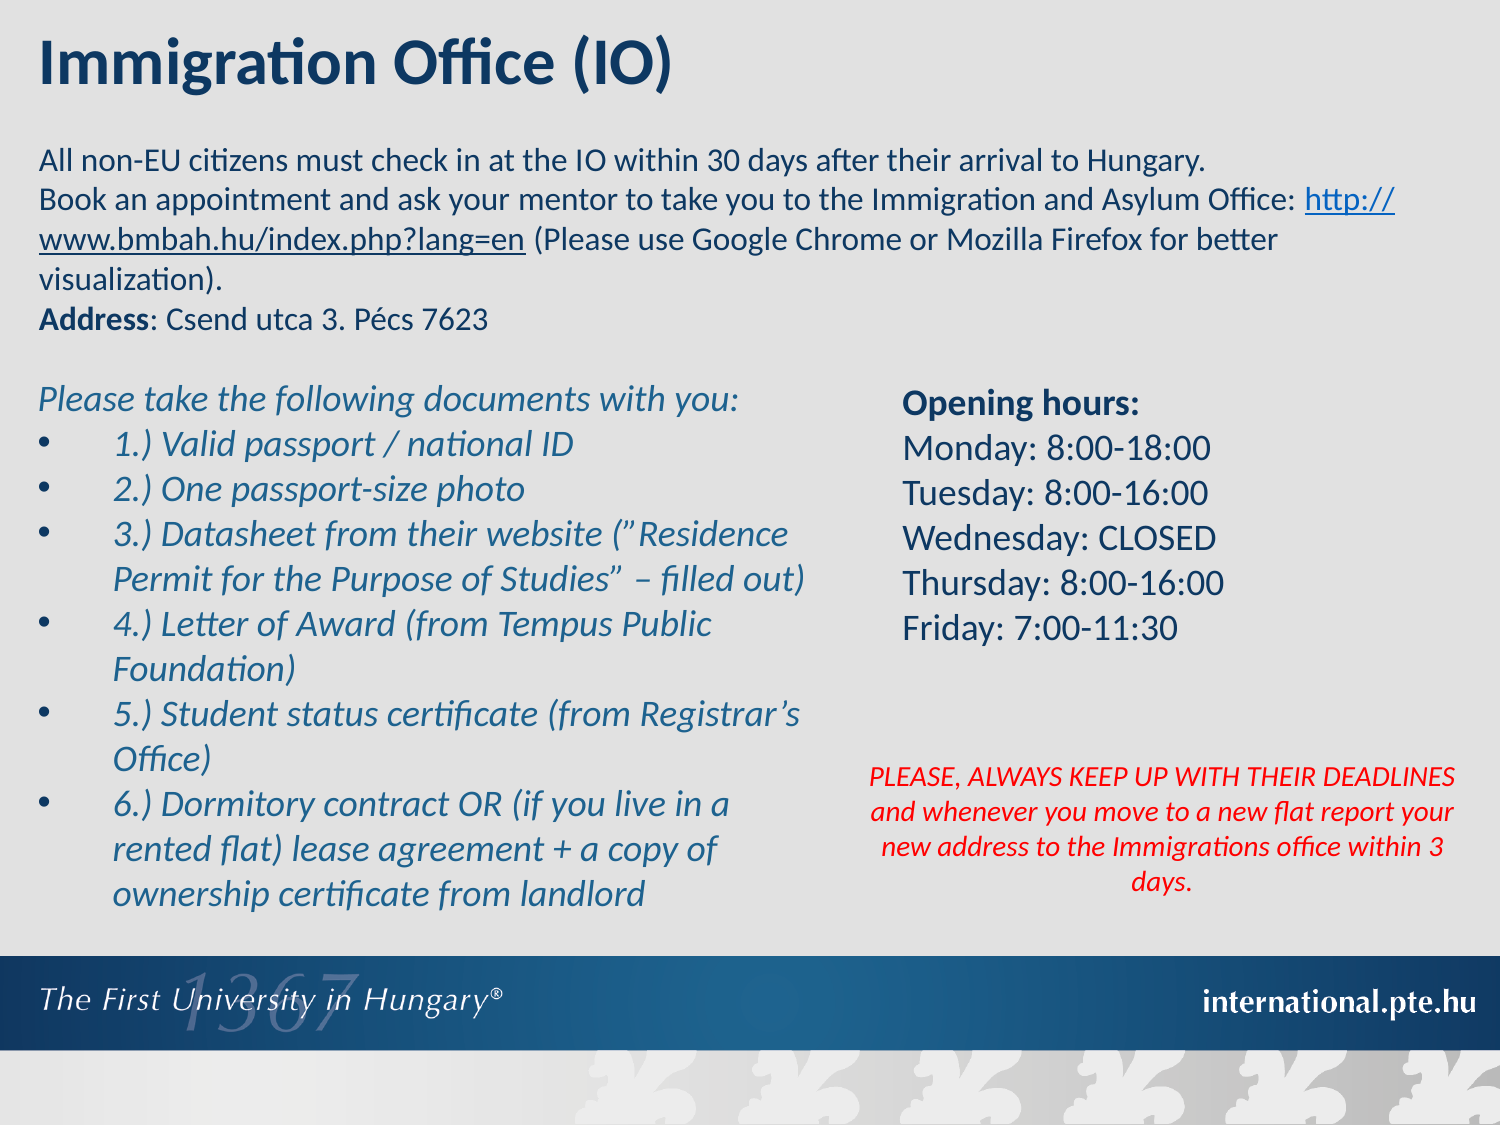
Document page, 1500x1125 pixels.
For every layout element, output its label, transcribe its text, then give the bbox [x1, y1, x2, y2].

picture [0, 0, 1500, 1125]
text_box Opening hours: Monday: 8:00-18:00 Tuesday: 8:00-16:00 Wednesday: CLOSED Thursday: 8:00-16:00 Friday: 7:00-11:30 [887, 370, 1442, 746]
text_box Immigration Office (IO) All non-EU citizens must check in at the IO within 30 days after their arrival to Hungary. Book an appointment and ask your mentor to take you to the Immigration and Asylum Office: http://www.bmbah.hu/index.php?lang=en (Please use Google Chrome or Mozilla Firefox for better visualization). Address: Csend utca 3. Pécs 7623 [24, 10, 1413, 585]
text_box Please take the following documents with you: 1.) Valid passport / national ID 2.) One passport-size photo 3.) Datasheet from their website (”Residence Permit for the Purpose of Studies” – filled out) 4.) Letter of Award (from Tempus Public Foundation) 5.) Student status certificate (from Registrar’s Office) 6.) Dormitory contract OR (if you live in a rented flat) lease agreement + a copy of ownership certificate from landlord [22, 366, 829, 922]
text_box PLEASE, ALWAYS KEEP UP WITH THEIR DEADLINES and whenever you move to a new flat report your new address to the Immigrations office within 3 days. [853, 750, 1472, 905]
